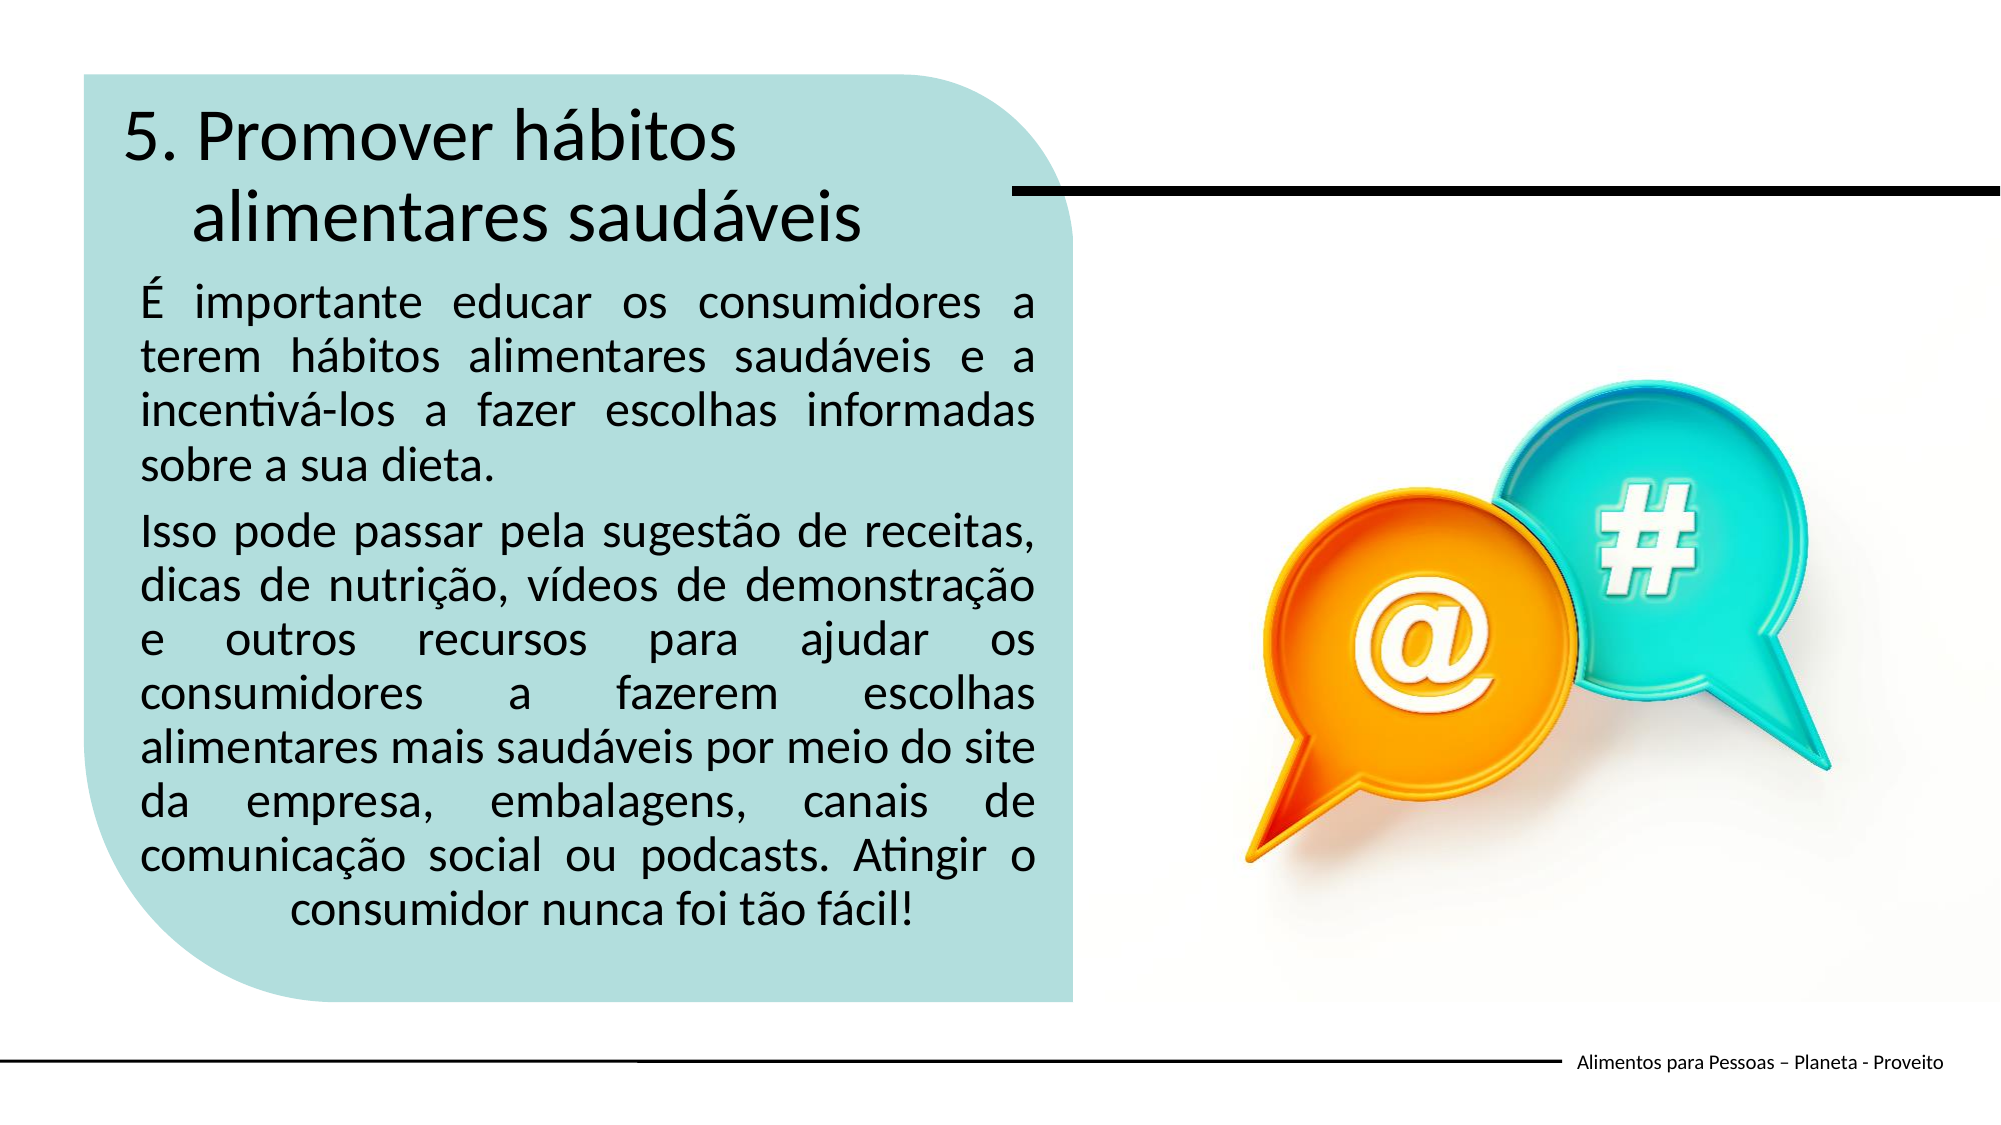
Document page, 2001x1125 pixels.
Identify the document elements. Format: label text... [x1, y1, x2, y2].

list É importante educar os consumidores a terem hábitos alimentares saudáveis ​​e a incentivá-los a fazer escolhas informadas sobre a sua dieta. Isso pode passar pela sugestão de receitas, dicas de nutrição, vídeos de demonstração e outros recursos para ajudar os consumidores a fazerem escolhas alimentares mais saudáveis ​​por meio do site da empresa, embalagens, canais de comunicação social ou podcasts. Atingir o consumidor nunca foi tão fácil! [125, 268, 1052, 765]
list 5. Promover hábitos alimentares saudáveis [107, 88, 927, 252]
picture [1073, 238, 2000, 1003]
